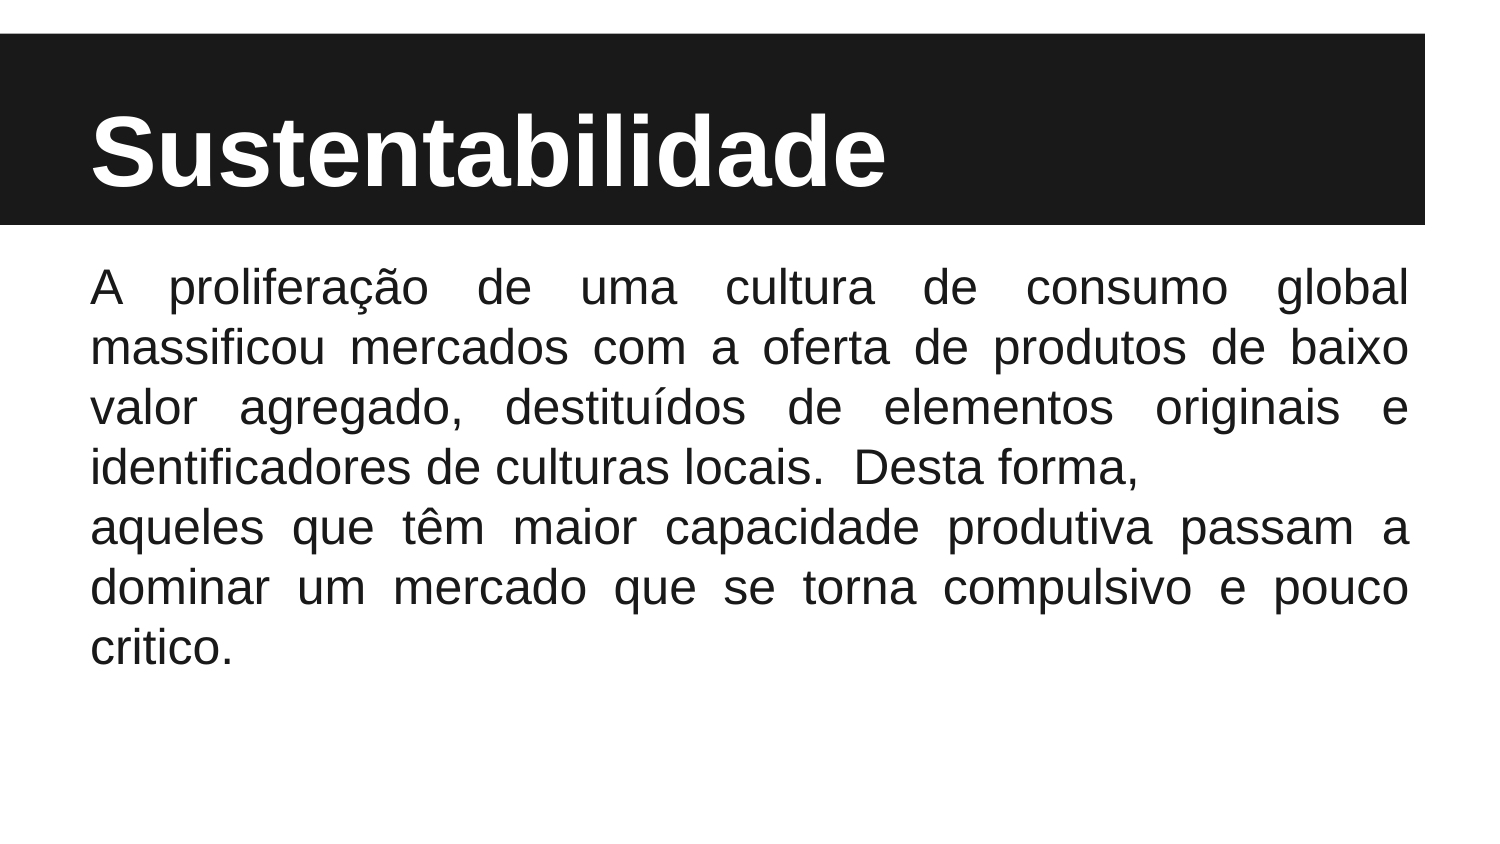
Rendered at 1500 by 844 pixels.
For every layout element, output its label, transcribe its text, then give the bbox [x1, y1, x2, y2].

list A proliferação de uma cultura de consumo global massificou mercados com a oferta de produtos de baixo valor agregado, destituídos de elementos originais e identificadores de culturas locais. Desta forma, aqueles que têm maior capacidade produtiva passam a dominar um mercado que se torna compulsivo e pouco critico. [75, 239, 1425, 808]
title Sustentabilidade [75, 33, 1425, 221]
